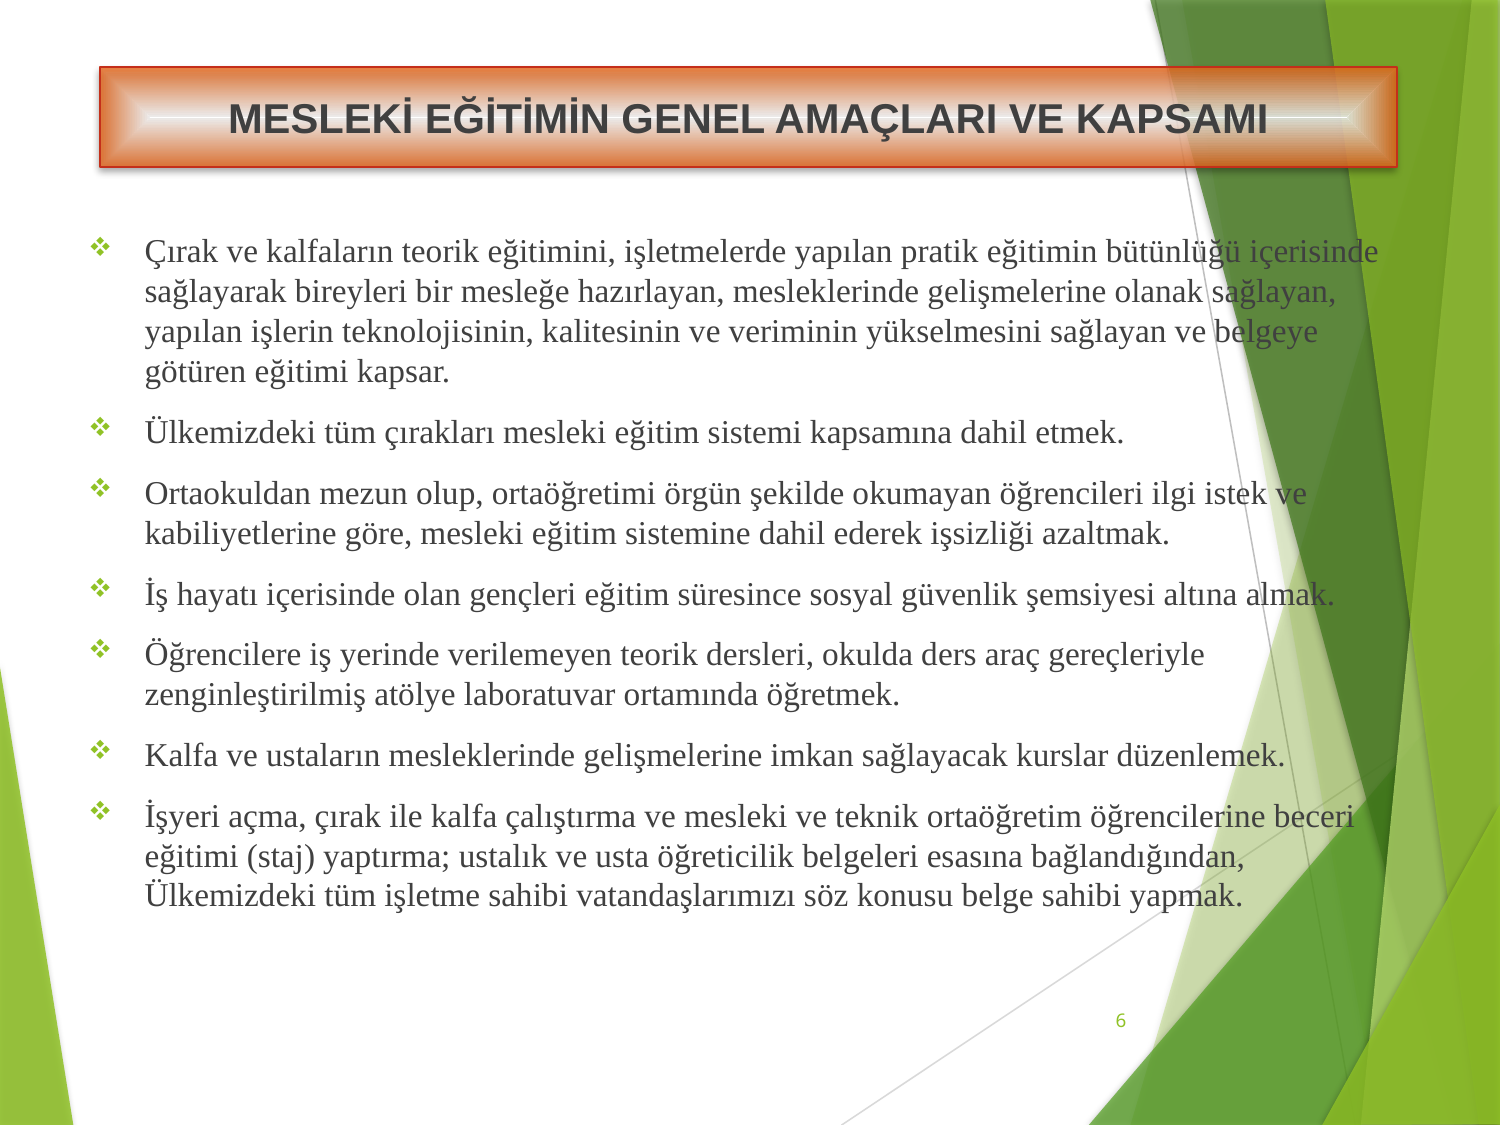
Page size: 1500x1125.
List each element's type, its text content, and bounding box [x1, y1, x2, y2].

list Çırak ve kalfaların teorik eğitimini, işletmelerde yapılan pratik eğitimin bütünlüğü içerisinde sağlayarak bireyleri bir mesleğe hazırlayan, mesleklerinde gelişmelerine olanak sağlayan, yapılan işlerin teknolojisinin, kalitesinin ve veriminin yükselmesini sağlayan ve belgeye götüren eğitimi kapsar. Ülkemizdeki tüm çırakları mesleki eğitim sistemi kapsamına dahil etmek. Ortaokuldan mezun olup, ortaöğretimi örgün şekilde okumayan öğrencileri ilgi istek ve kabiliyetlerine göre, mesleki eğitim sistemine dahil ederek işsizliği azaltmak. İş hayatı içerisinde olan gençleri eğitim süresince sosyal güvenlik şemsiyesi altına almak. Öğrencilere iş yerinde verilemeyen teorik dersleri, okulda ders araç gereçleriyle zenginleştirilmiş atölye laboratuvar ortamında öğretmek. Kalfa ve ustaların mesleklerinde gelişmelerine imkan sağlayacak kurslar düzenlemek. İşyeri açma, çırak ile kalfa çalıştırma ve mesleki ve teknik ortaöğretim öğrencilerine beceri eğitimi (staj) yaptırma; ustalık ve usta öğreticilik belgeleri esasına bağlandığından, Ülkemizdeki tüm işletme sahibi vatandaşlarımızı söz konusu belge sahibi yapmak. [73, 222, 1424, 1026]
slide_number 6 [1057, 991, 1142, 1051]
text_box MESLEKİ EĞİTİMİN GENEL AMAÇLARI VE KAPSAMI [99, 66, 1398, 168]
